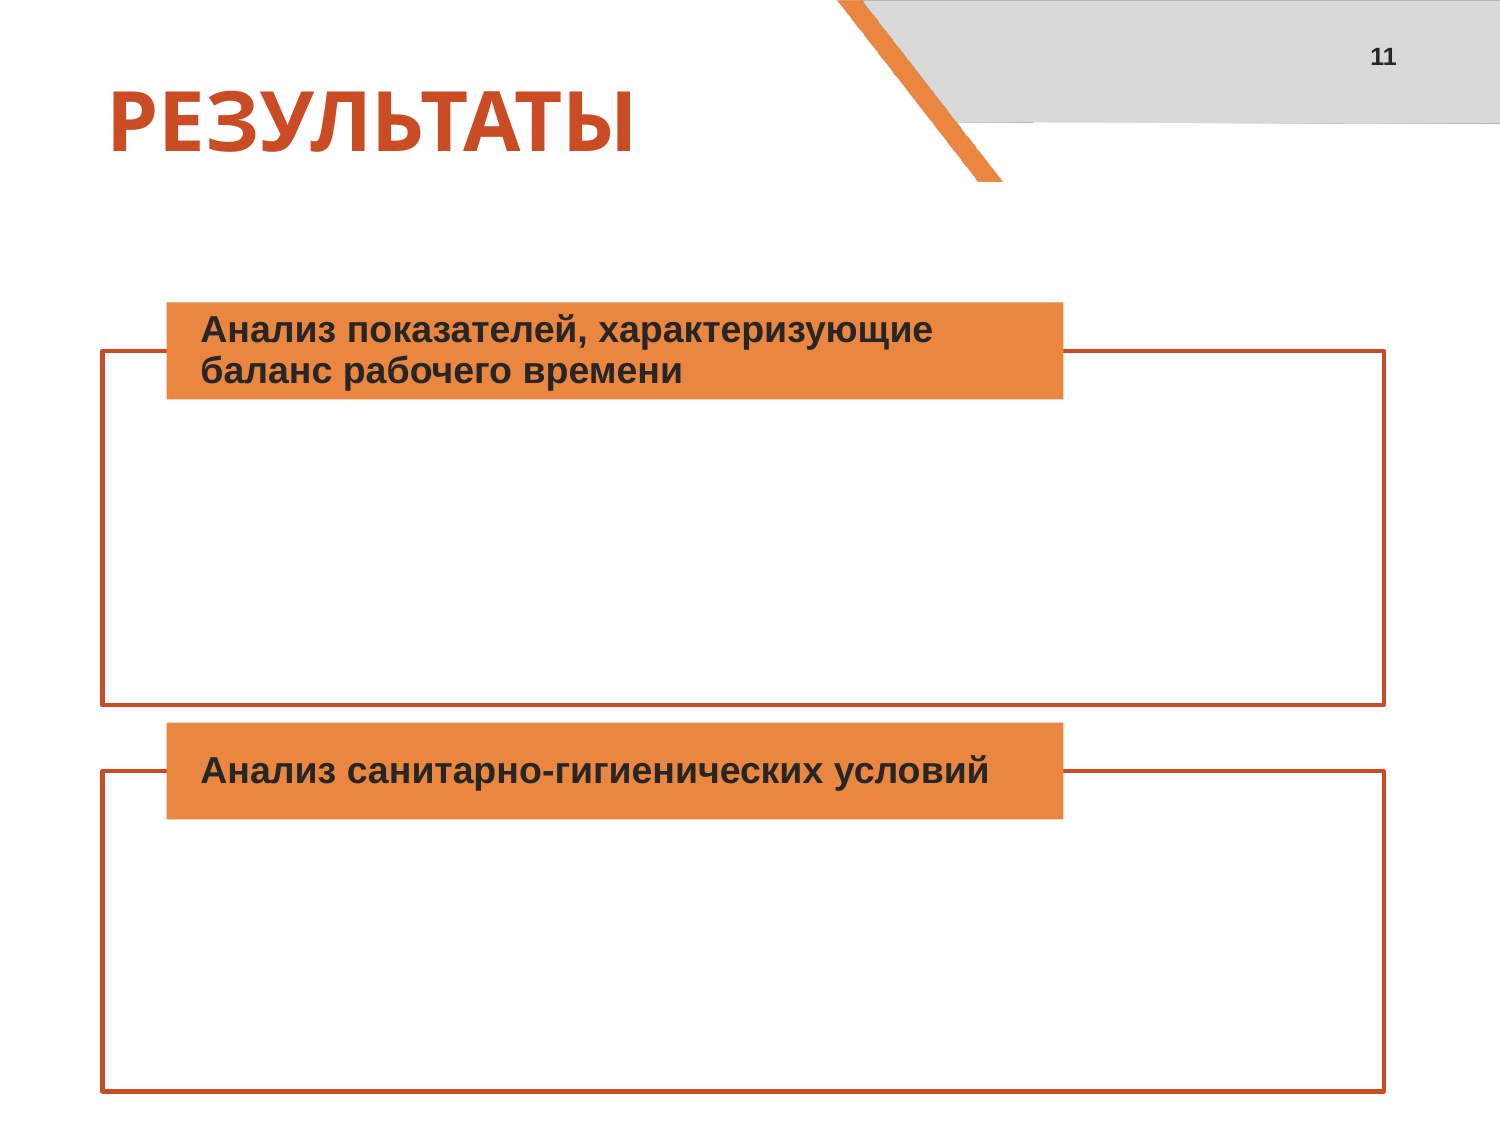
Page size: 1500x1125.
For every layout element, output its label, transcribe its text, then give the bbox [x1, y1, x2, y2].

slide_number 11 [1342, 28, 1425, 78]
title РЕЗУЛЬТАТЫ [76, 62, 838, 174]
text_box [102, 299, 1384, 1095]
picture [837, 0, 1500, 182]
